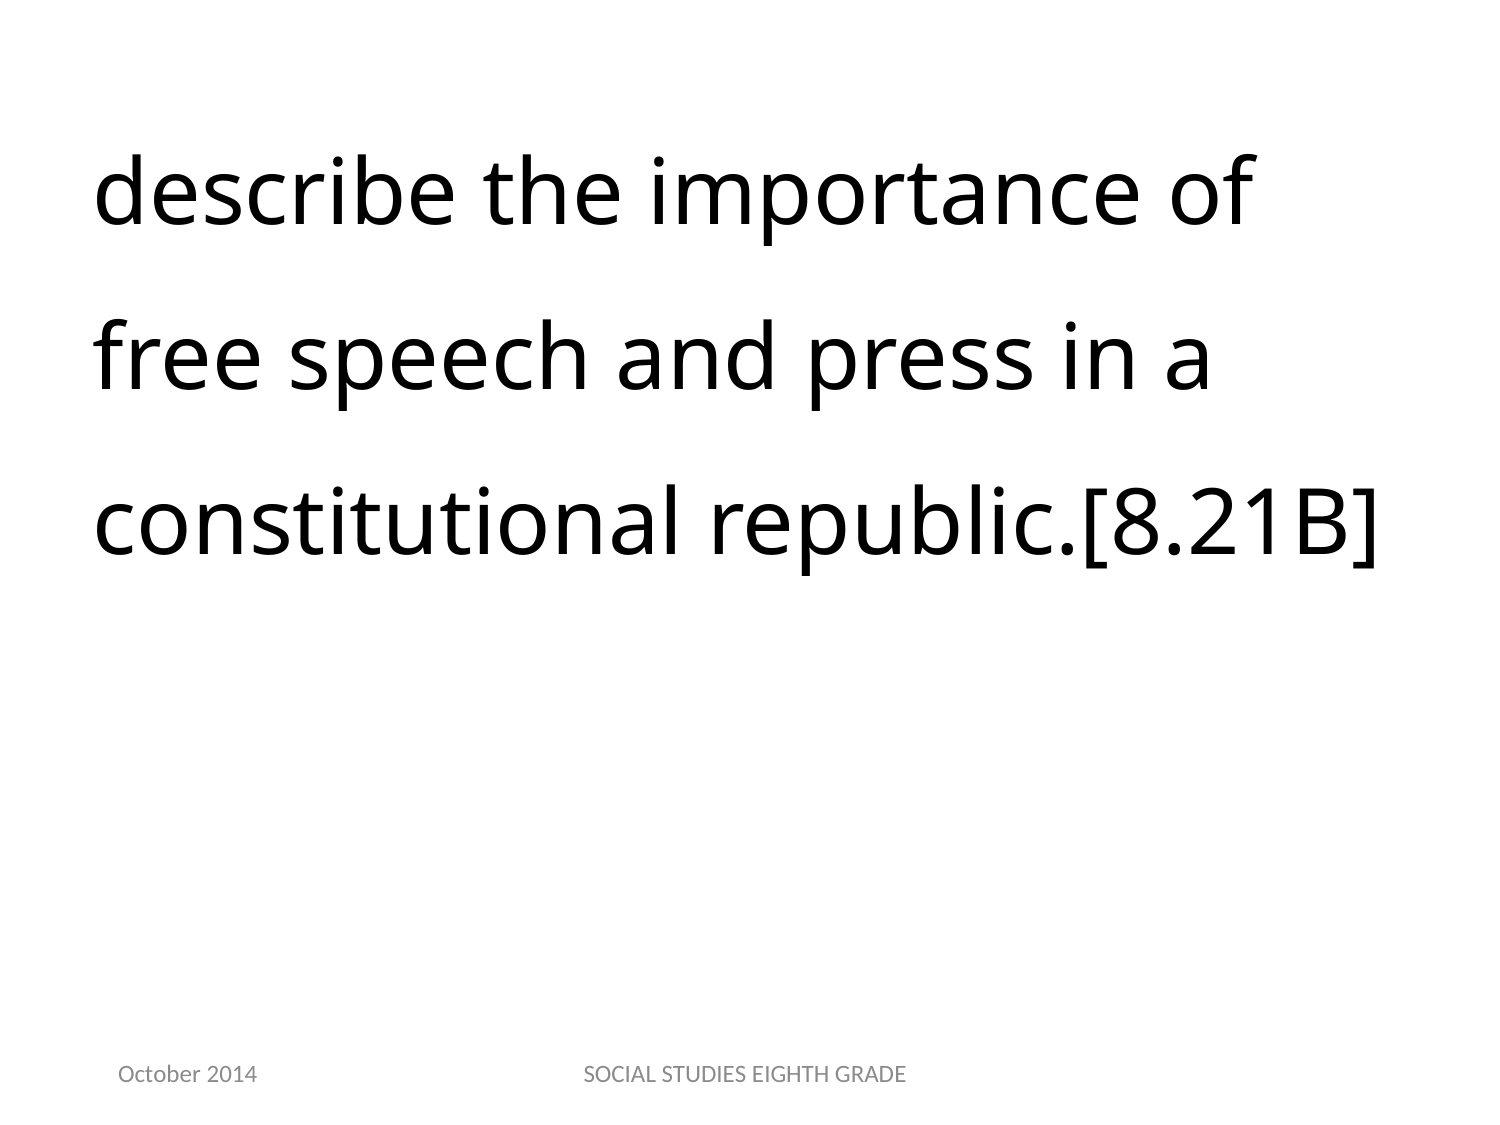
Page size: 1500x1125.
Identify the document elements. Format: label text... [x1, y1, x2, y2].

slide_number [103, 1042, 441, 1103]
subtitle describe the importance of free speech and press in a constitutional republic.[8.21B] [78, 70, 1429, 1014]
footer SOCIAL STUDIES EIGHTH GRADE [492, 1042, 999, 1103]
